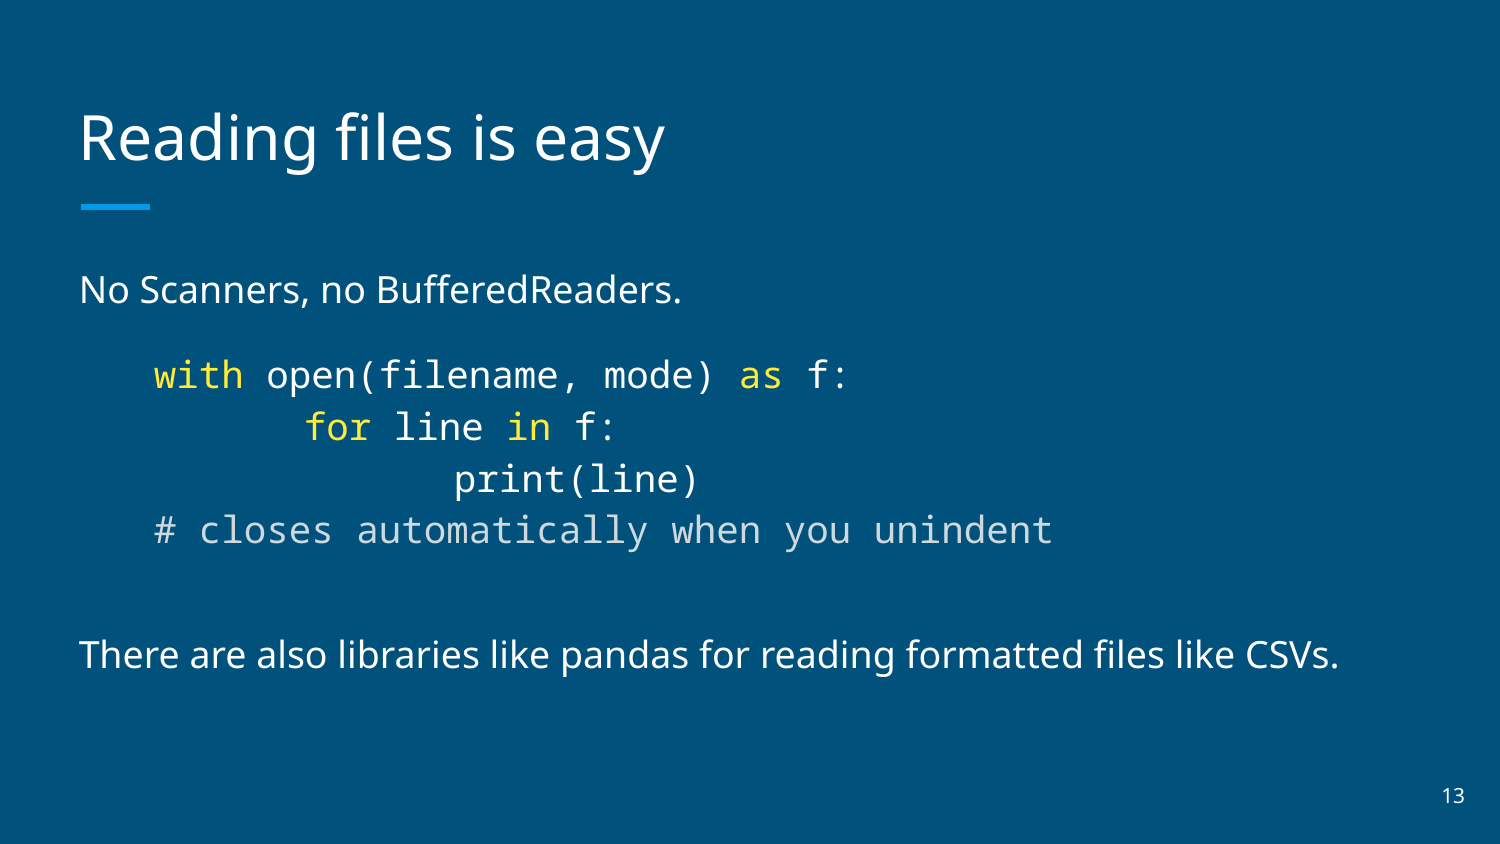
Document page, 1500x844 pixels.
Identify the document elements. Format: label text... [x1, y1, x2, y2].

slide_number 13 [1389, 764, 1480, 830]
title Reading files is easy [63, 75, 1437, 188]
list No Scanners, no BufferedReaders. with open(filename, mode) as f: for line in f: print(line) # closes automatically when you unindent There are also libraries like pandas for reading formatted files like CSVs. [63, 244, 1437, 750]
